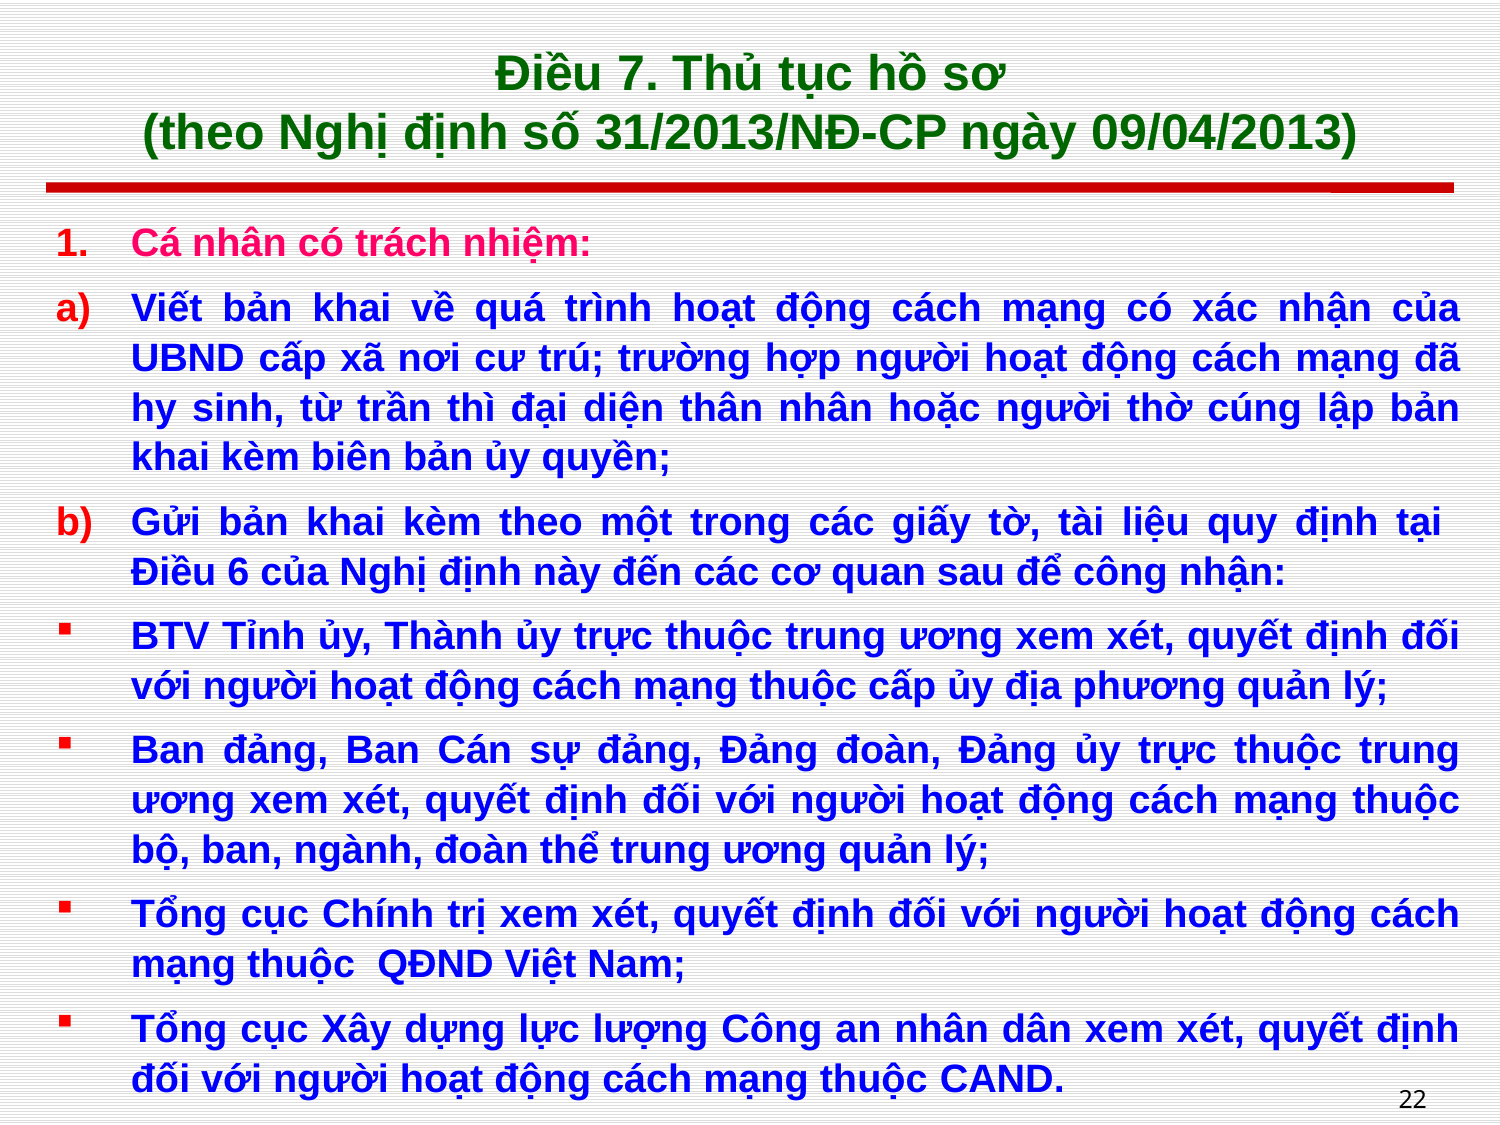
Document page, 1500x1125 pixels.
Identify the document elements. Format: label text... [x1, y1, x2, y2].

title Điều 7. Thủ tục hồ sơ (theo Nghị định số 31/2013/NĐ-CP ngày 09/04/2013) [38, 24, 1463, 175]
text_box Cá nhân có trách nhiệm: Viết bản khai về quá trình hoạt động cách mạng có xác nhận của UBND cấp xã nơi cư trú; trường hợp người hoạt động cách mạng đã hy sinh, từ trần thì đại diện thân nhân hoặc người thờ cúng lập bản khai kèm biên bản ủy quyền; Gửi bản khai kèm theo một trong các giấy tờ, tài liệu quy định tại Điều 6 của Nghị định này đến các cơ quan sau để công nhận: BTV Tỉnh ủy, Thành ủy trực thuộc trung ương xem xét, quyết định đối với người hoạt động cách mạng thuộc cấp ủy địa phương quản lý; Ban đảng, Ban Cán sự đảng, Đảng đoàn, Đảng ủy trực thuộc trung ương xem xét, quyết định đối với người hoạt động cách mạng thuộc bộ, ban, ngành, đoàn thể trung ương quản lý; Tổng cục Chính trị xem xét, quyết định đối với người hoạt động cách mạng thuộc QĐND Việt Nam; Tổng cục Xây dựng lực lượng Công an nhân dân xem xét, quyết định đối với người hoạt động cách mạng thuộc CAND. [23, 199, 1477, 1088]
